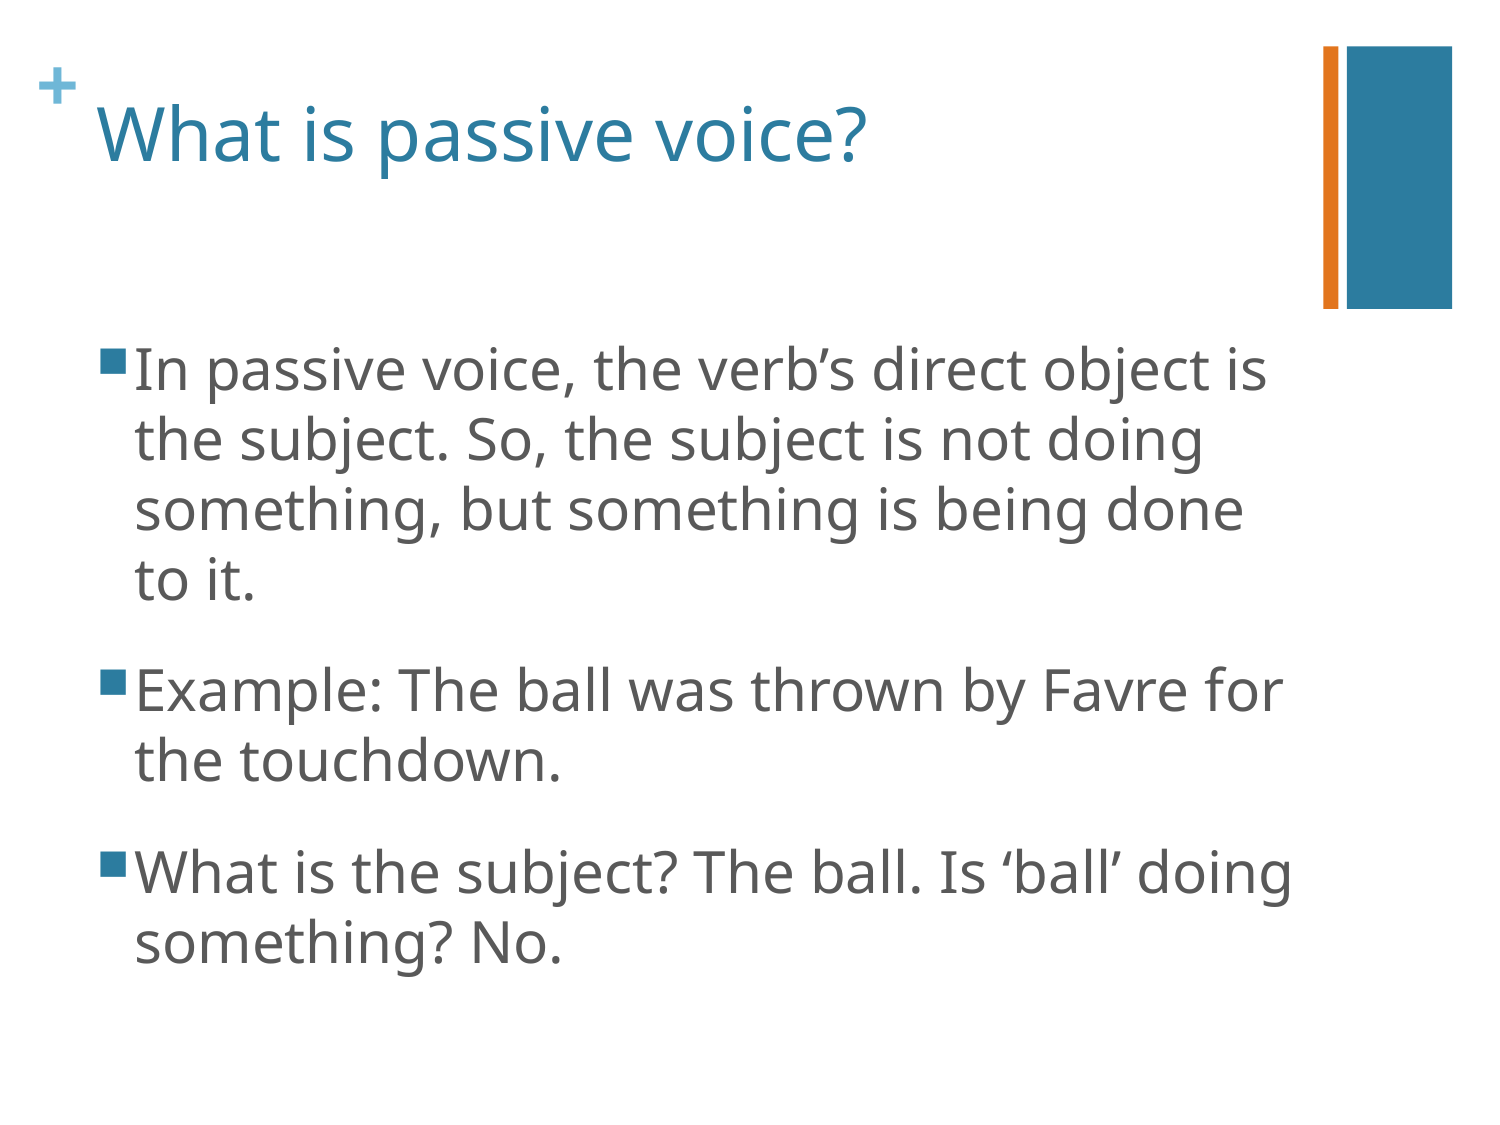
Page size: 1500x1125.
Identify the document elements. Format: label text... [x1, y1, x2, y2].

title What is passive voice? [81, 79, 1322, 263]
list In passive voice, the verb’s direct object is the subject. So, the subject is not doing something, but something is being done to it. Example: The ball was thrown by Favre for the touchdown. What is the subject? The ball. Is ‘ball’ doing something? No. [81, 324, 1322, 1005]
